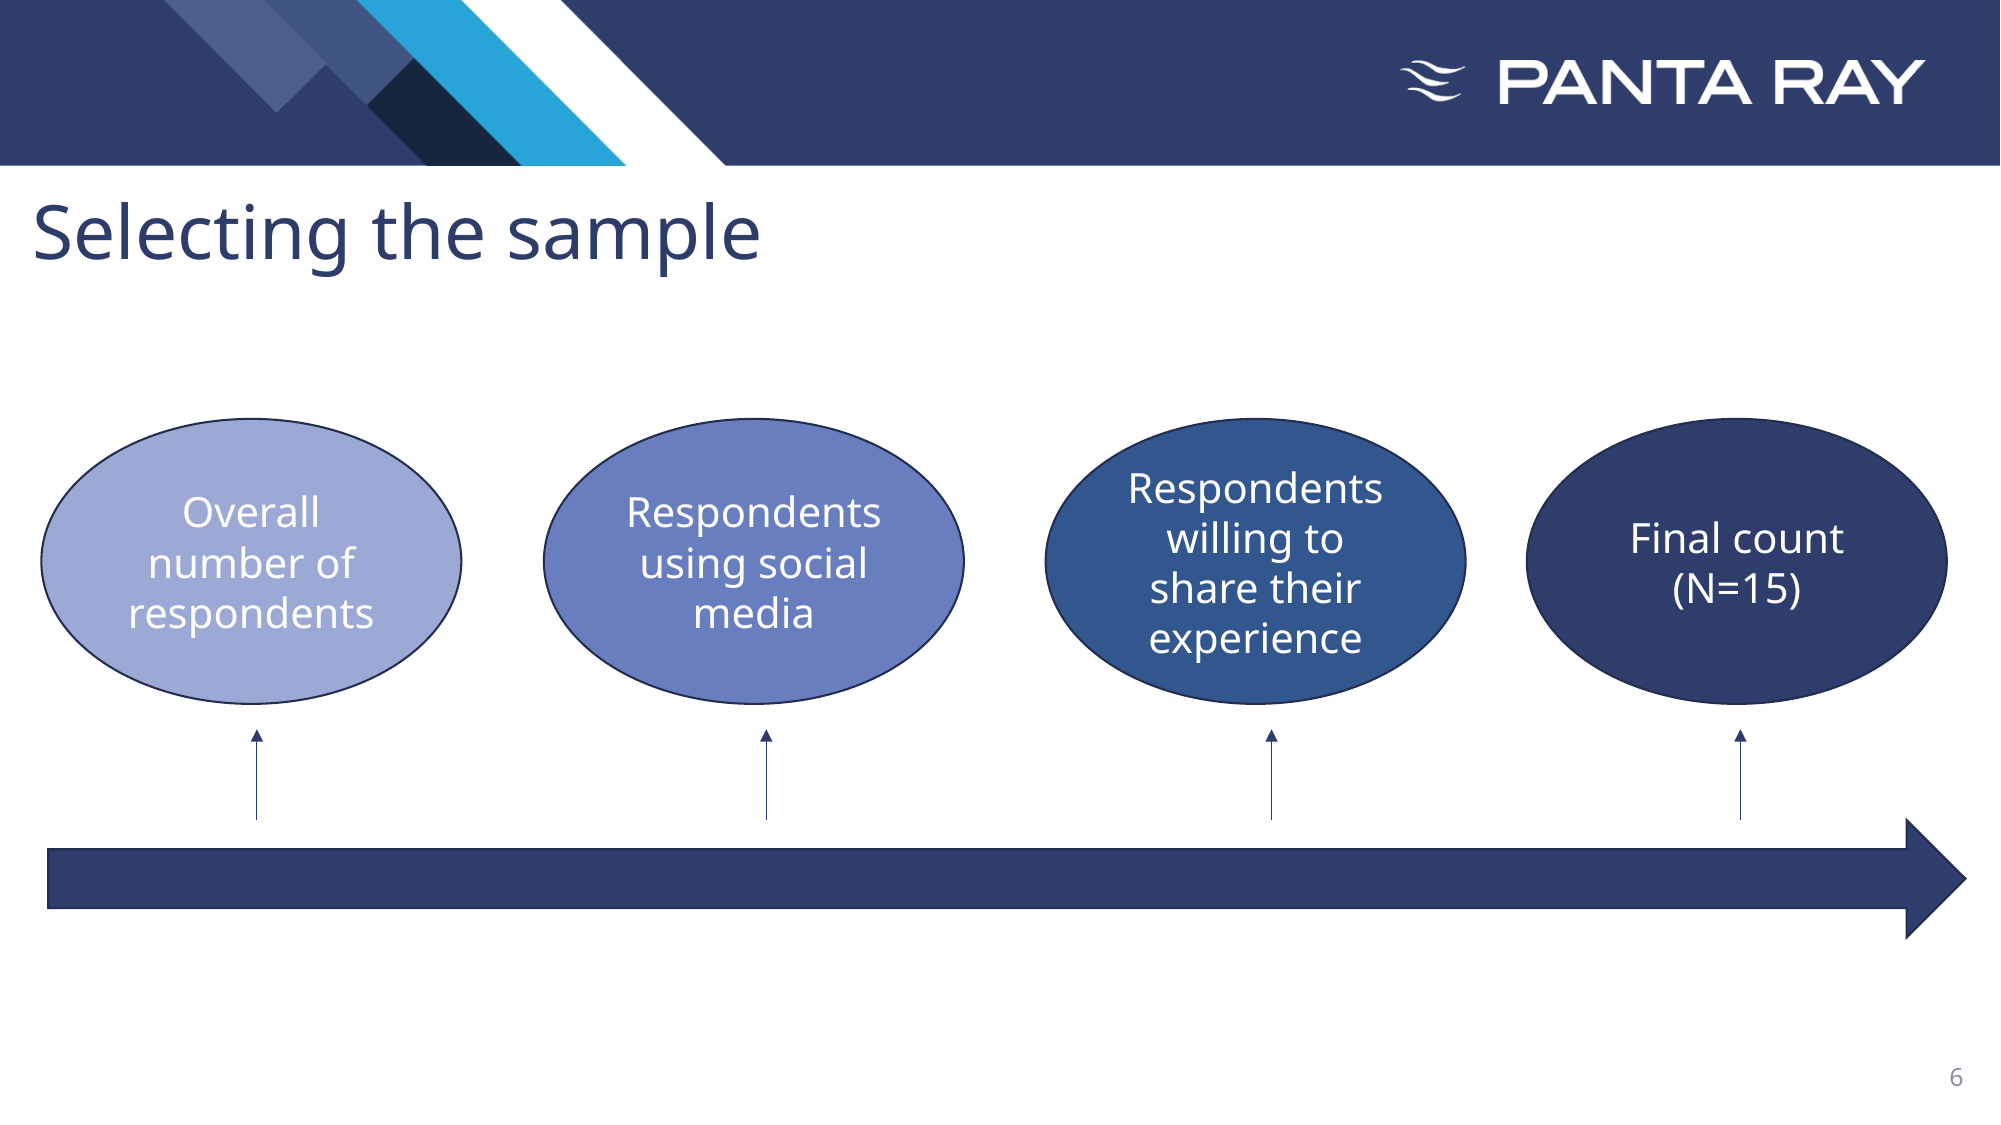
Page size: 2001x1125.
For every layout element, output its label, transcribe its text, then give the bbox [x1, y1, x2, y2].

text_box Respondents willing to share their experience [1044, 417, 1467, 705]
list Selecting the sample [17, 187, 1979, 306]
picture [0, 0, 829, 166]
text_box Respondents using social media [542, 417, 965, 705]
text_box Overall number of respondents [40, 417, 463, 705]
text_box [47, 817, 1967, 941]
text_box Final count (N=15) [1525, 417, 1948, 705]
picture [1400, 60, 1926, 104]
slide_number 6 [1528, 1048, 1979, 1108]
